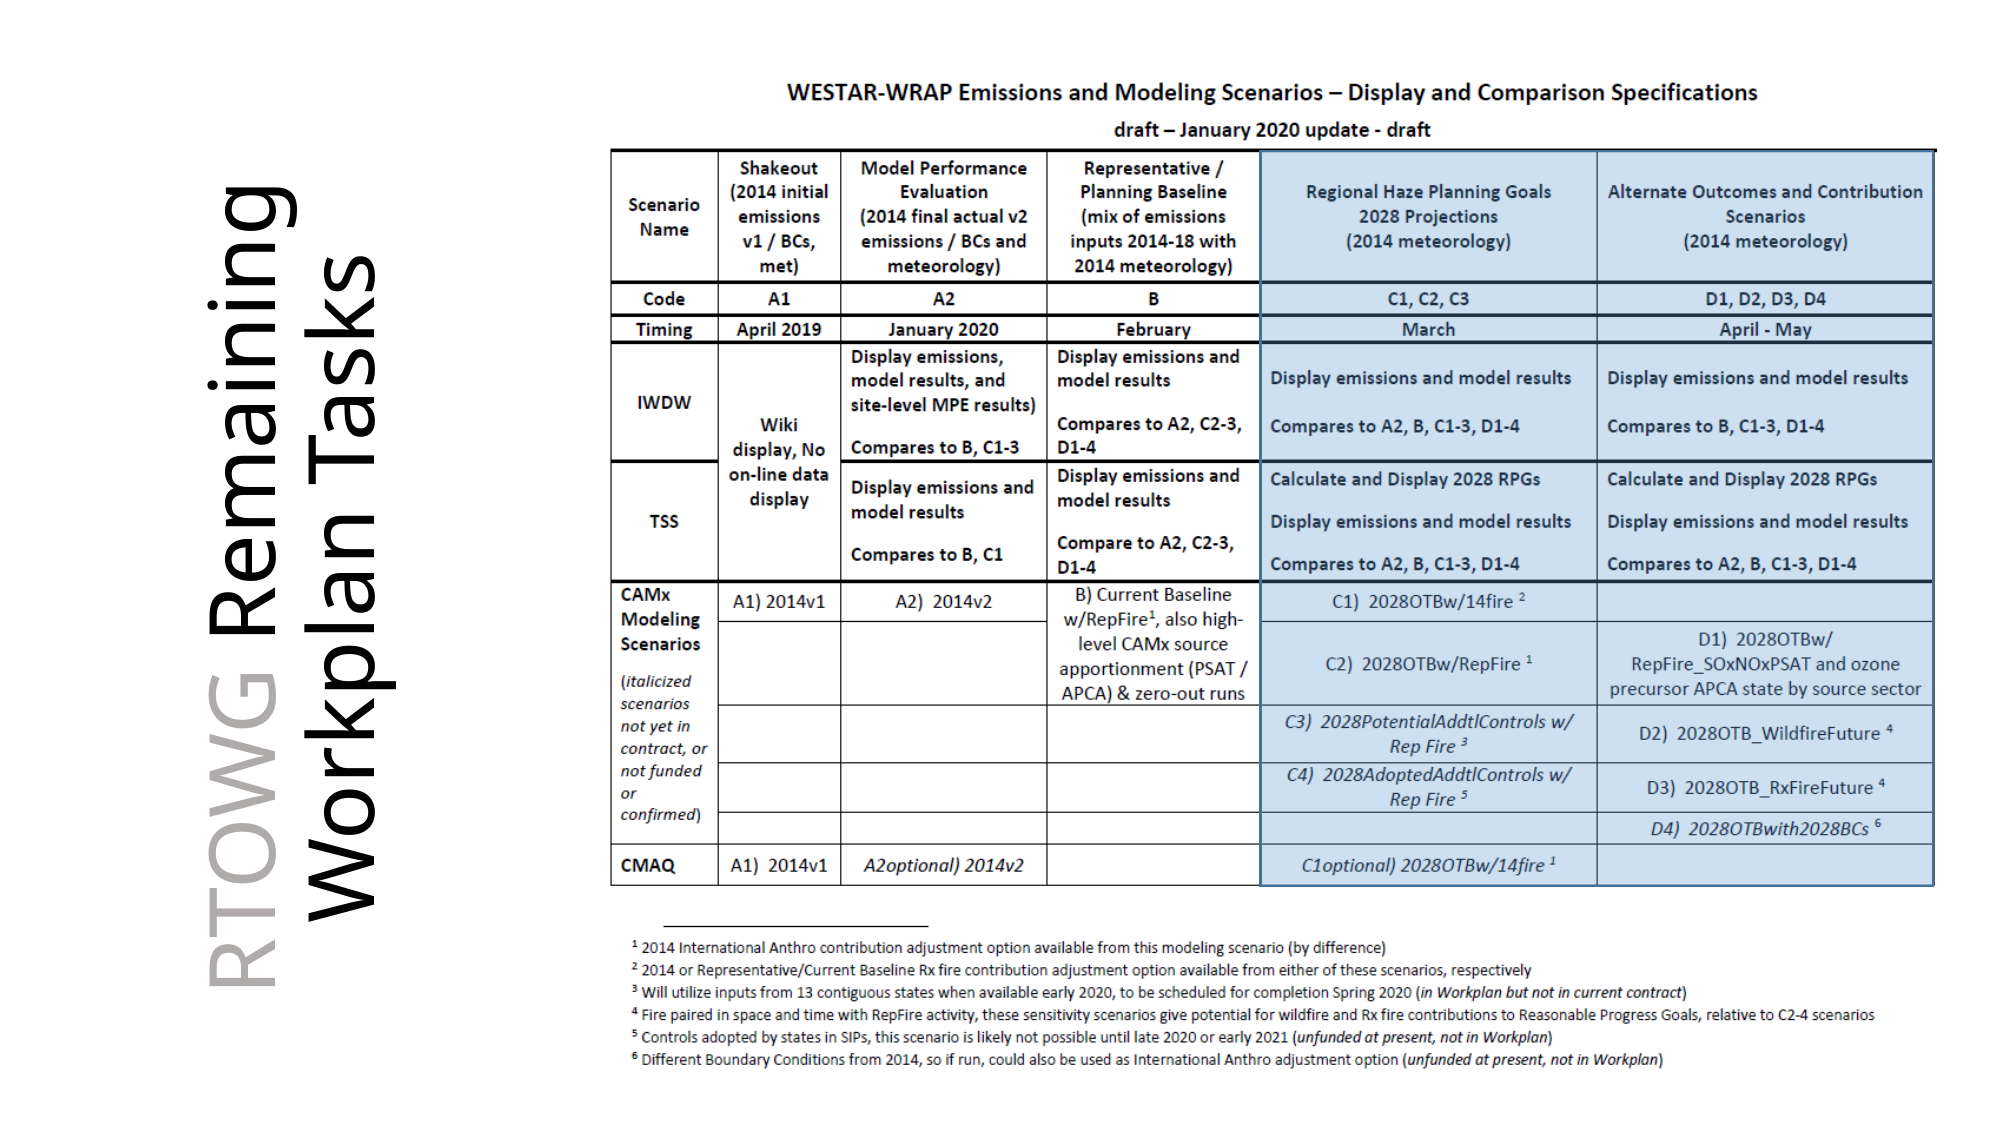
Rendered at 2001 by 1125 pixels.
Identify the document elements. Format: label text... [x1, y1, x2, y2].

title RTOWG Remaining Workplan Tasks [175, 75, 416, 1101]
picture [592, 59, 1957, 1085]
